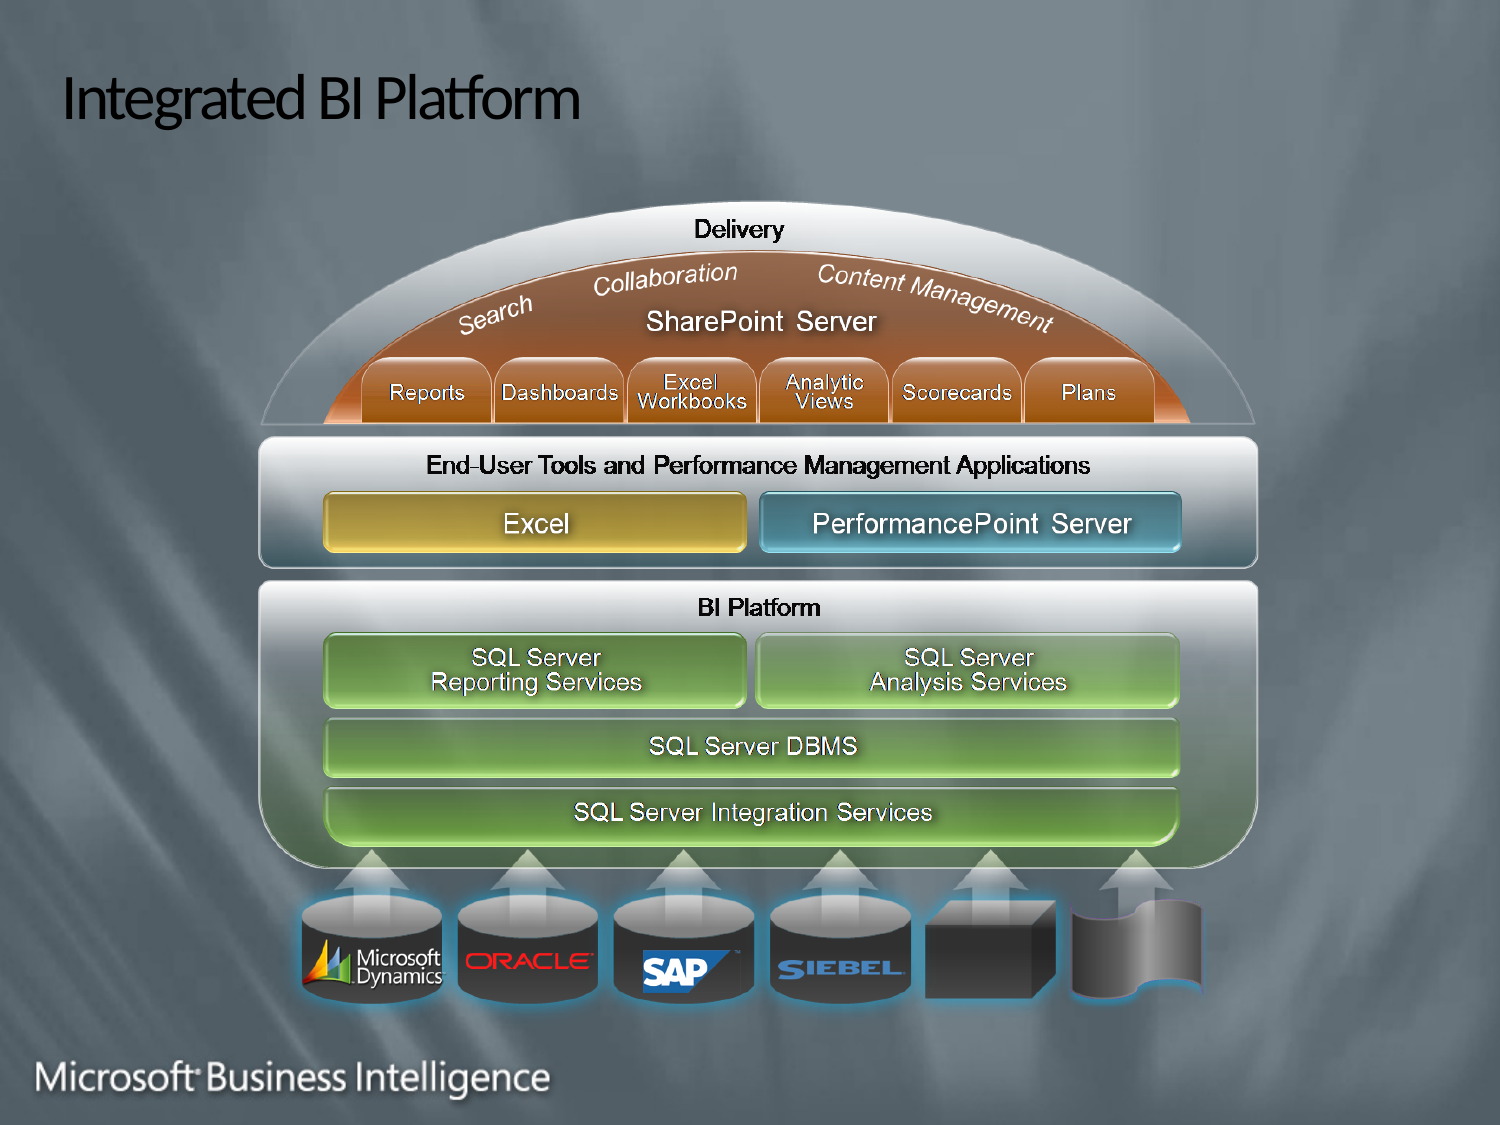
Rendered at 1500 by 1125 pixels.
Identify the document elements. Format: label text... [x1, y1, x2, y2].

title Integrated BI Platform [46, 46, 1454, 141]
picture [0, 0, 1500, 1125]
